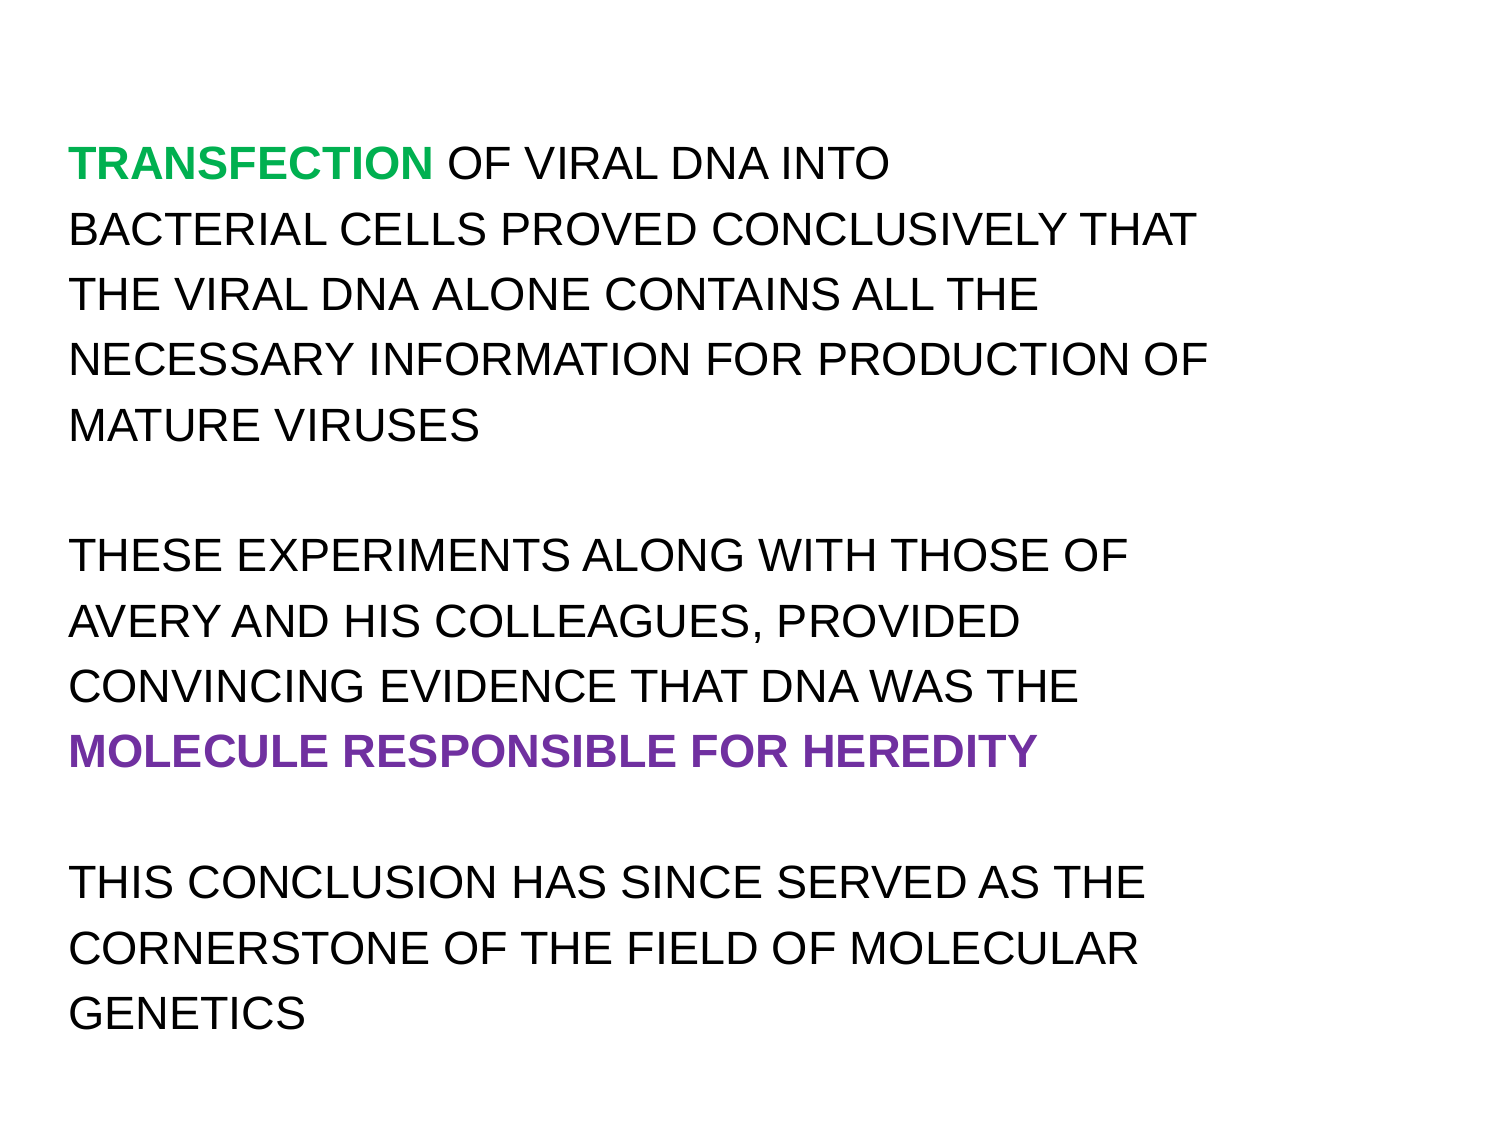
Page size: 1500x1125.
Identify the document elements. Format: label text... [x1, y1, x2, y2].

list TRANSFECTION OF VIRAL DNA INTO BACTERIAL CELLS PROVED CONCLUSIVELY THAT THE VIRAL DNA ALONE CONTAINS ALL THE NECESSARY INFORMATION FOR PRODUCTION OF MATURE VIRUSES THESE EXPERIMENTS ALONG WITH THOSE OF AVERY AND HIS COLLEAGUES, PROVIDED CONVINCING EVIDENCE THAT DNA WAS THE MOLECULE RESPONSIBLE FOR HEREDITY THIS CONCLUSION HAS SINCE SERVED AS THE CORNERSTONE OF THE FIELD OF MOLECULAR GENETICS [53, 125, 1471, 1047]
